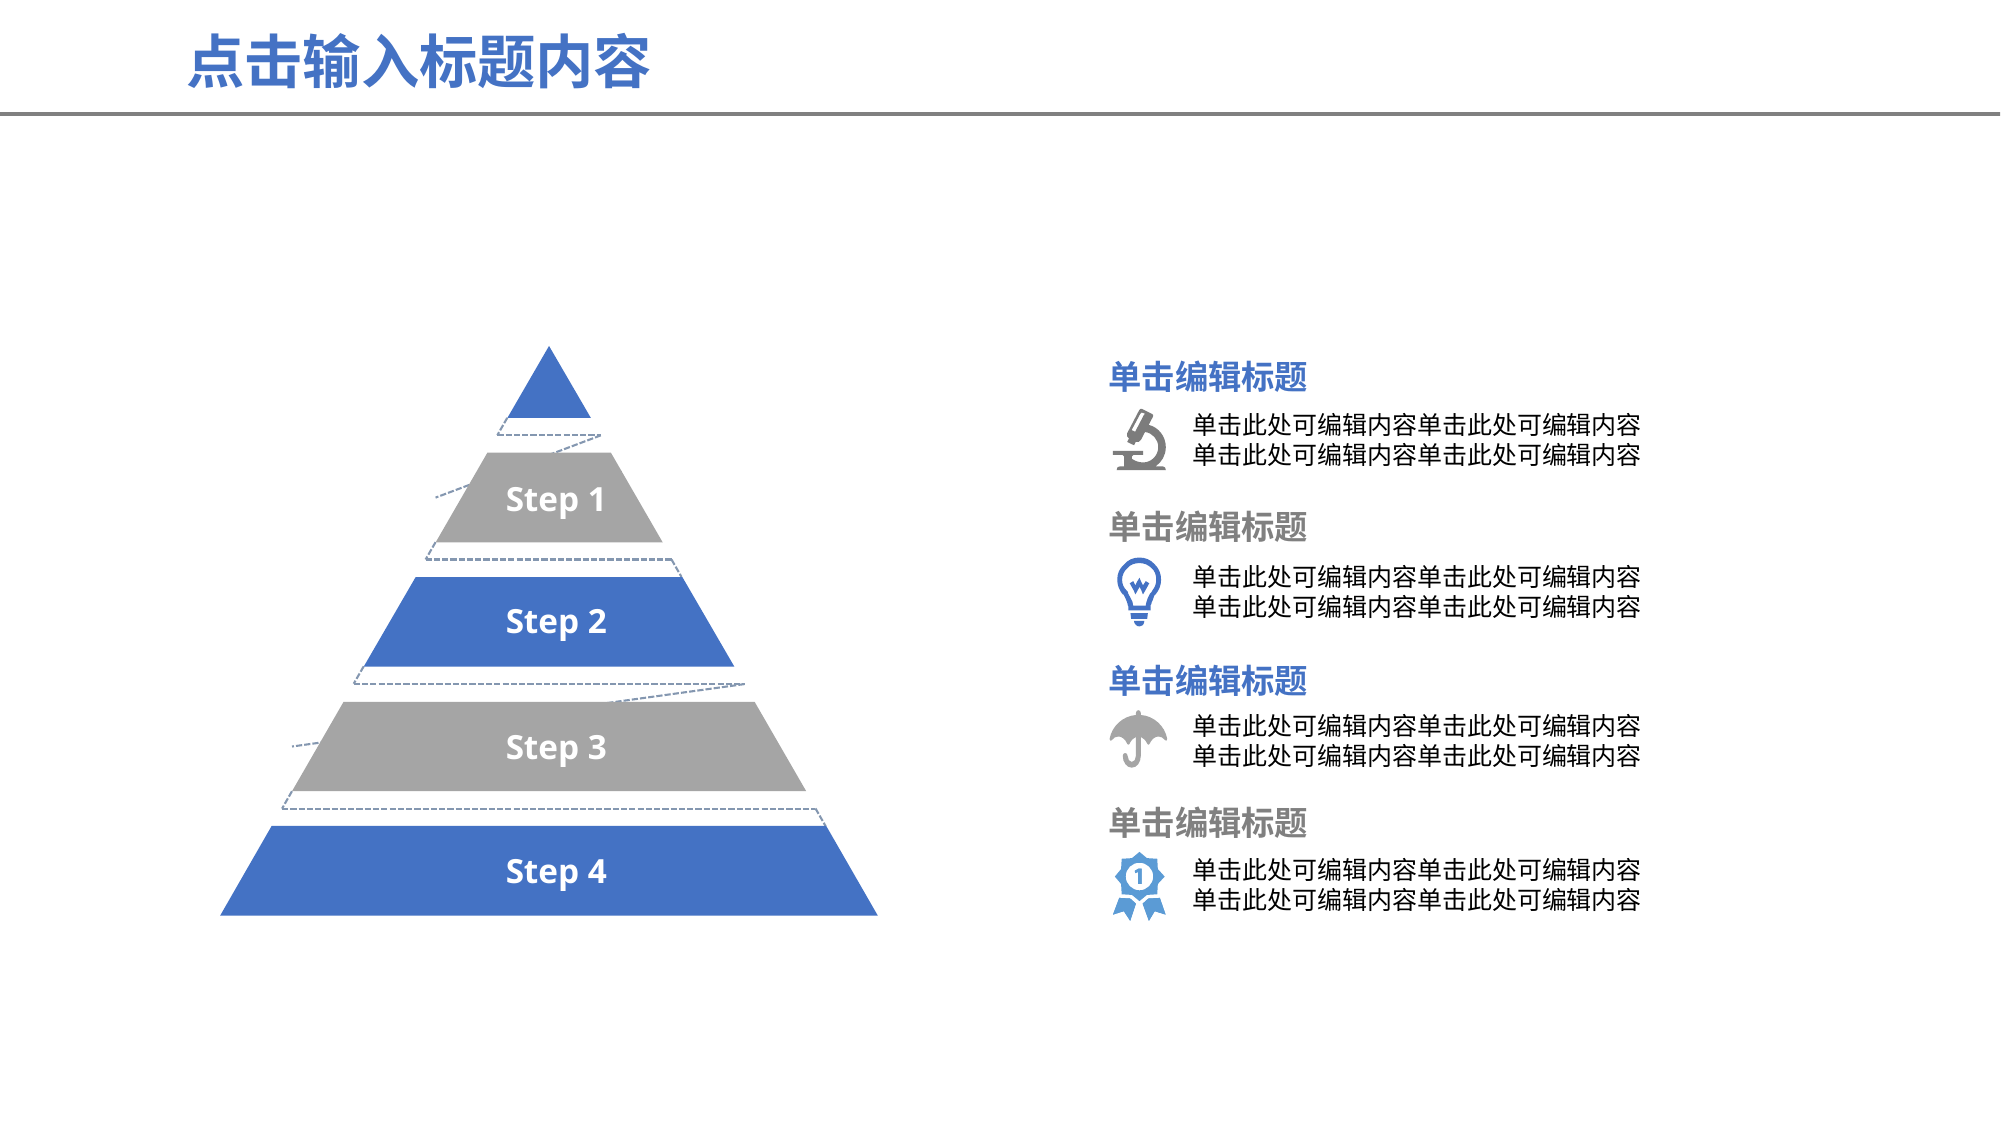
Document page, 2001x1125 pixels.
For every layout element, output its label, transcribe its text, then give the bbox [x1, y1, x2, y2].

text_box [744, 684, 755, 701]
text_box [1117, 557, 1162, 611]
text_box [220, 825, 878, 916]
text_box 点击输入标题内容 [149, 18, 689, 103]
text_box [363, 577, 735, 667]
text_box 单击此处可编辑内容单击此处可编辑内容 单击此处可编辑内容单击此处可编辑内容 [1177, 402, 1673, 477]
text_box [497, 417, 508, 436]
text_box [1133, 620, 1145, 627]
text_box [600, 435, 611, 452]
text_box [815, 808, 826, 825]
text_box 单击编辑标题 [1093, 499, 1324, 554]
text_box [425, 542, 436, 559]
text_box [1112, 851, 1166, 921]
text_box [1130, 613, 1148, 619]
text_box 单击编辑标题 [1093, 794, 1324, 850]
text_box [507, 345, 591, 418]
text_box 单击此处可编辑内容单击此处可编辑内容 单击此处可编辑内容单击此处可编辑内容 [1177, 702, 1673, 778]
text_box 单击此处可编辑内容单击此处可编辑内容 单击此处可编辑内容单击此处可编辑内容 [1177, 554, 1673, 629]
text_box [1112, 408, 1166, 471]
text_box [1109, 710, 1168, 768]
text_box 单击编辑标题 [1093, 652, 1324, 708]
text_box 单击此处可编辑内容单击此处可编辑内容 单击此处可编辑内容单击此处可编辑内容 [1177, 846, 1673, 922]
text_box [291, 701, 807, 792]
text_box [353, 666, 364, 683]
text_box 单击编辑标题 [1093, 348, 1324, 404]
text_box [435, 452, 663, 543]
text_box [282, 791, 293, 808]
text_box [671, 559, 682, 577]
